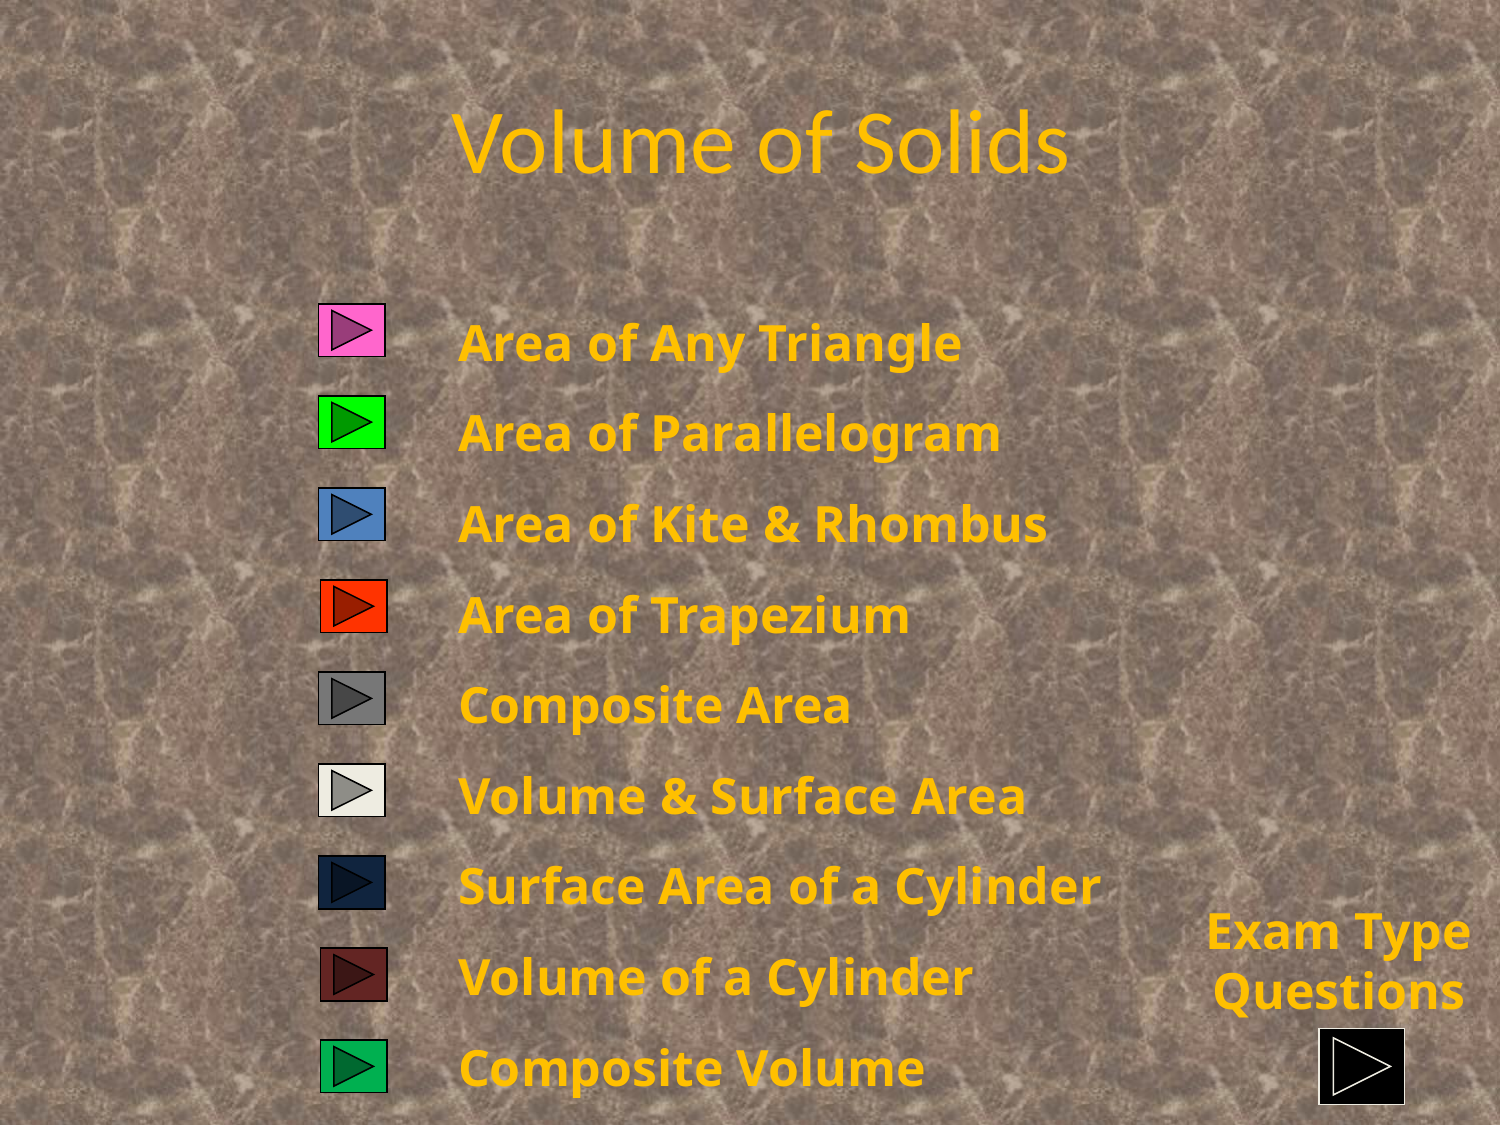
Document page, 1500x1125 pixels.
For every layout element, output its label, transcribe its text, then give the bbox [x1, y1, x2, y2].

text_box Exam Type Questions [1177, 892, 1500, 1028]
text_box [318, 672, 385, 725]
text_box [318, 764, 385, 817]
text_box [320, 579, 387, 633]
text_box Area of Kite & Rhombus [443, 485, 1180, 560]
text_box [318, 856, 385, 909]
picture [0, 0, 1500, 1125]
text_box Area of Trapezium [443, 575, 1000, 651]
text_box Volume & Surface Area [443, 756, 1132, 832]
text_box [1319, 1028, 1405, 1105]
text_box Volume of a Cylinder [443, 937, 1177, 1013]
text_box Area of Any Triangle [443, 303, 1086, 379]
text_box Area of Parallelogram [443, 394, 1083, 470]
text_box [320, 1040, 387, 1093]
text_box Composite Volume [443, 1028, 1243, 1104]
text_box [318, 303, 385, 357]
text_box [318, 395, 385, 449]
text_box Surface Area of a Cylinder [443, 847, 1243, 923]
text_box Composite Area [443, 666, 906, 741]
text_box [318, 488, 385, 541]
text_box [320, 948, 387, 1001]
text_box Volume of Solids [171, 42, 1353, 231]
